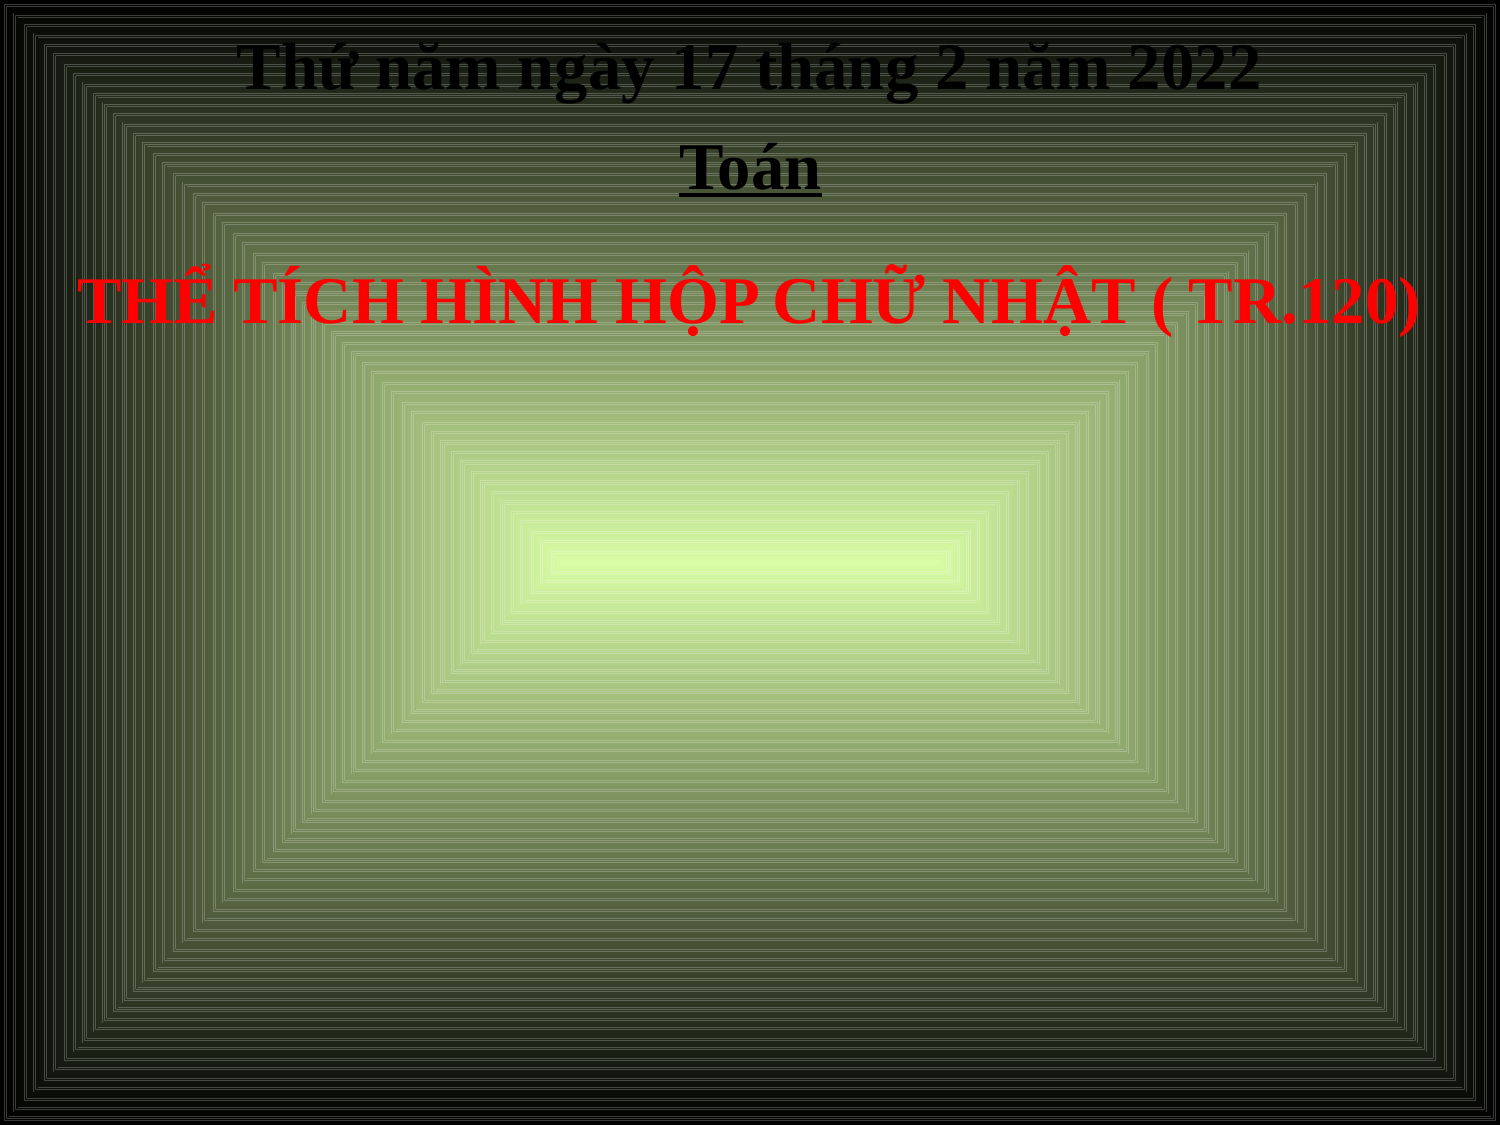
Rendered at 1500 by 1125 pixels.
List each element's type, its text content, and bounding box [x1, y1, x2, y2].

title Toán [0, 125, 1500, 214]
text_box Thứ năm ngày 17 tháng 2 năm 2022 [0, 0, 1500, 125]
text_box THỂ TÍCH HÌNH HỘP CHỮ NHẬT ( tr.120) [42, 249, 1457, 345]
